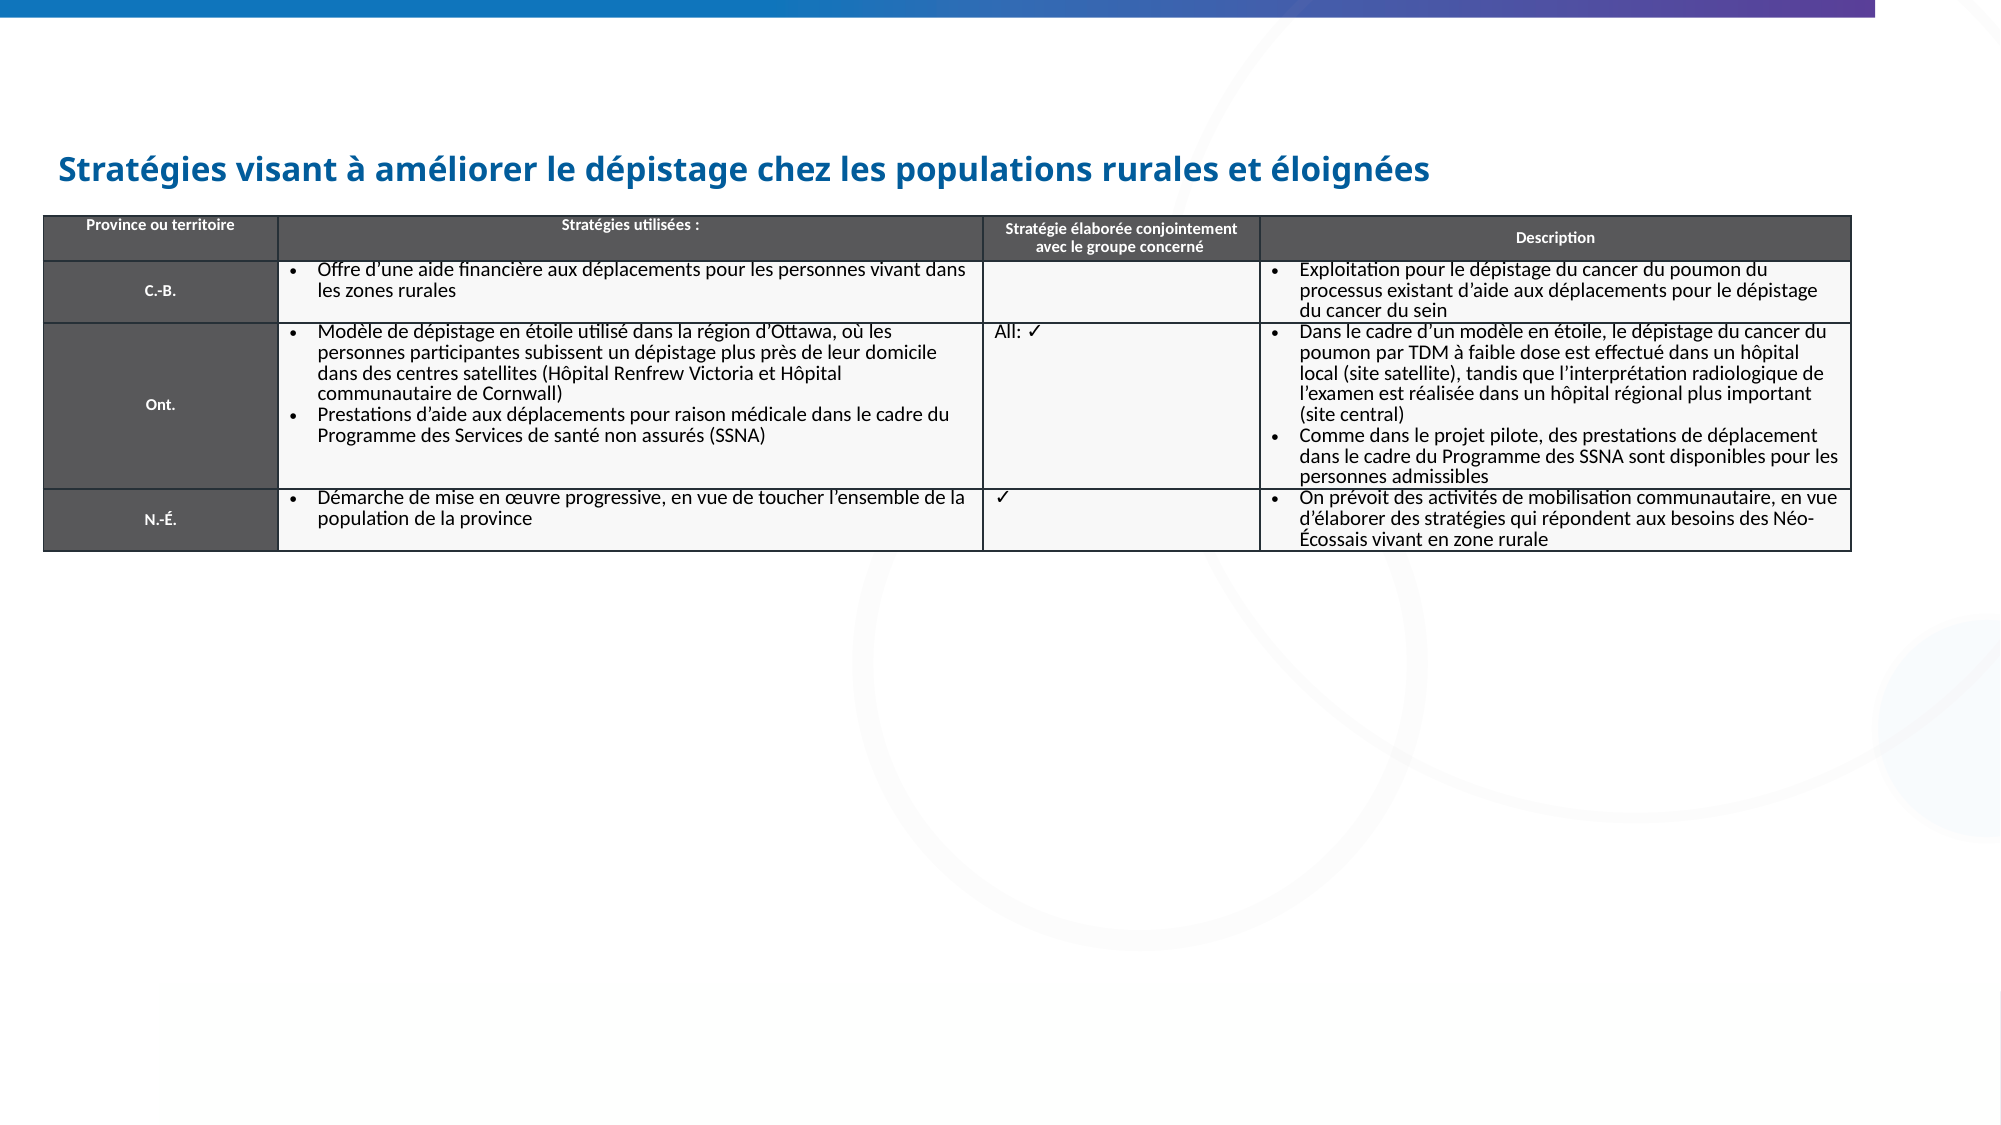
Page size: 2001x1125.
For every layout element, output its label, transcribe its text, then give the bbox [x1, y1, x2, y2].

title Stratégies visant à améliorer le dépistage chez les populations rurales et éloignées [43, 142, 1747, 199]
table_cell All: ✓ [984, 324, 1259, 488]
picture [0, 0, 2001, 1125]
table_cell ✓ [984, 490, 1259, 550]
table_cell C.-B. [44, 262, 277, 322]
table_header Stratégie élaborée conjointement avec le groupe concerné [984, 217, 1259, 260]
table_header Stratégies utilisées : [279, 217, 982, 260]
table_cell [984, 262, 1259, 322]
table_cell Offre d’une aide financière aux déplacements pour les personnes vivant dans les zones rurales [279, 262, 982, 322]
table_cell Démarche de mise en œuvre progressive, en vue de toucher l’ensemble de la population de la province [279, 490, 982, 550]
table_cell Exploitation pour le dépistage du cancer du poumon du processus existant d’aide aux déplacements pour le dépistage du cancer du sein [1261, 262, 1850, 322]
table_cell On prévoit des activités de mobilisation communautaire, en vue d’élaborer des stratégies qui répondent aux besoins des Néo-Écossais vivant en zone rurale [1261, 490, 1850, 550]
table_cell Dans le cadre d’un modèle en étoile, le dépistage du cancer du poumon par TDM à faible dose est effectué dans un hôpital local (site satellite), tandis que l’interprétation radiologique de l’examen est réalisée dans un hôpital régional plus important (site central) Comme dans le projet pilote, des prestations de déplacement dans le cadre du Programme des SSNA sont disponibles pour les personnes admissibles [1261, 324, 1850, 488]
table_header Description [1261, 217, 1850, 260]
table_header Province ou territoire [44, 217, 277, 260]
table_cell Ont. [44, 324, 277, 488]
table_cell Modèle de dépistage en étoile utilisé dans la région d’Ottawa, où les personnes participantes subissent un dépistage plus près de leur domicile dans des centres satellites (Hôpital Renfrew Victoria et Hôpital communautaire de Cornwall) Prestations d’aide aux déplacements pour raison médicale dans le cadre du Programme des Services de santé non assurés (SSNA) [279, 324, 982, 488]
table_cell N.-É. [44, 490, 277, 550]
